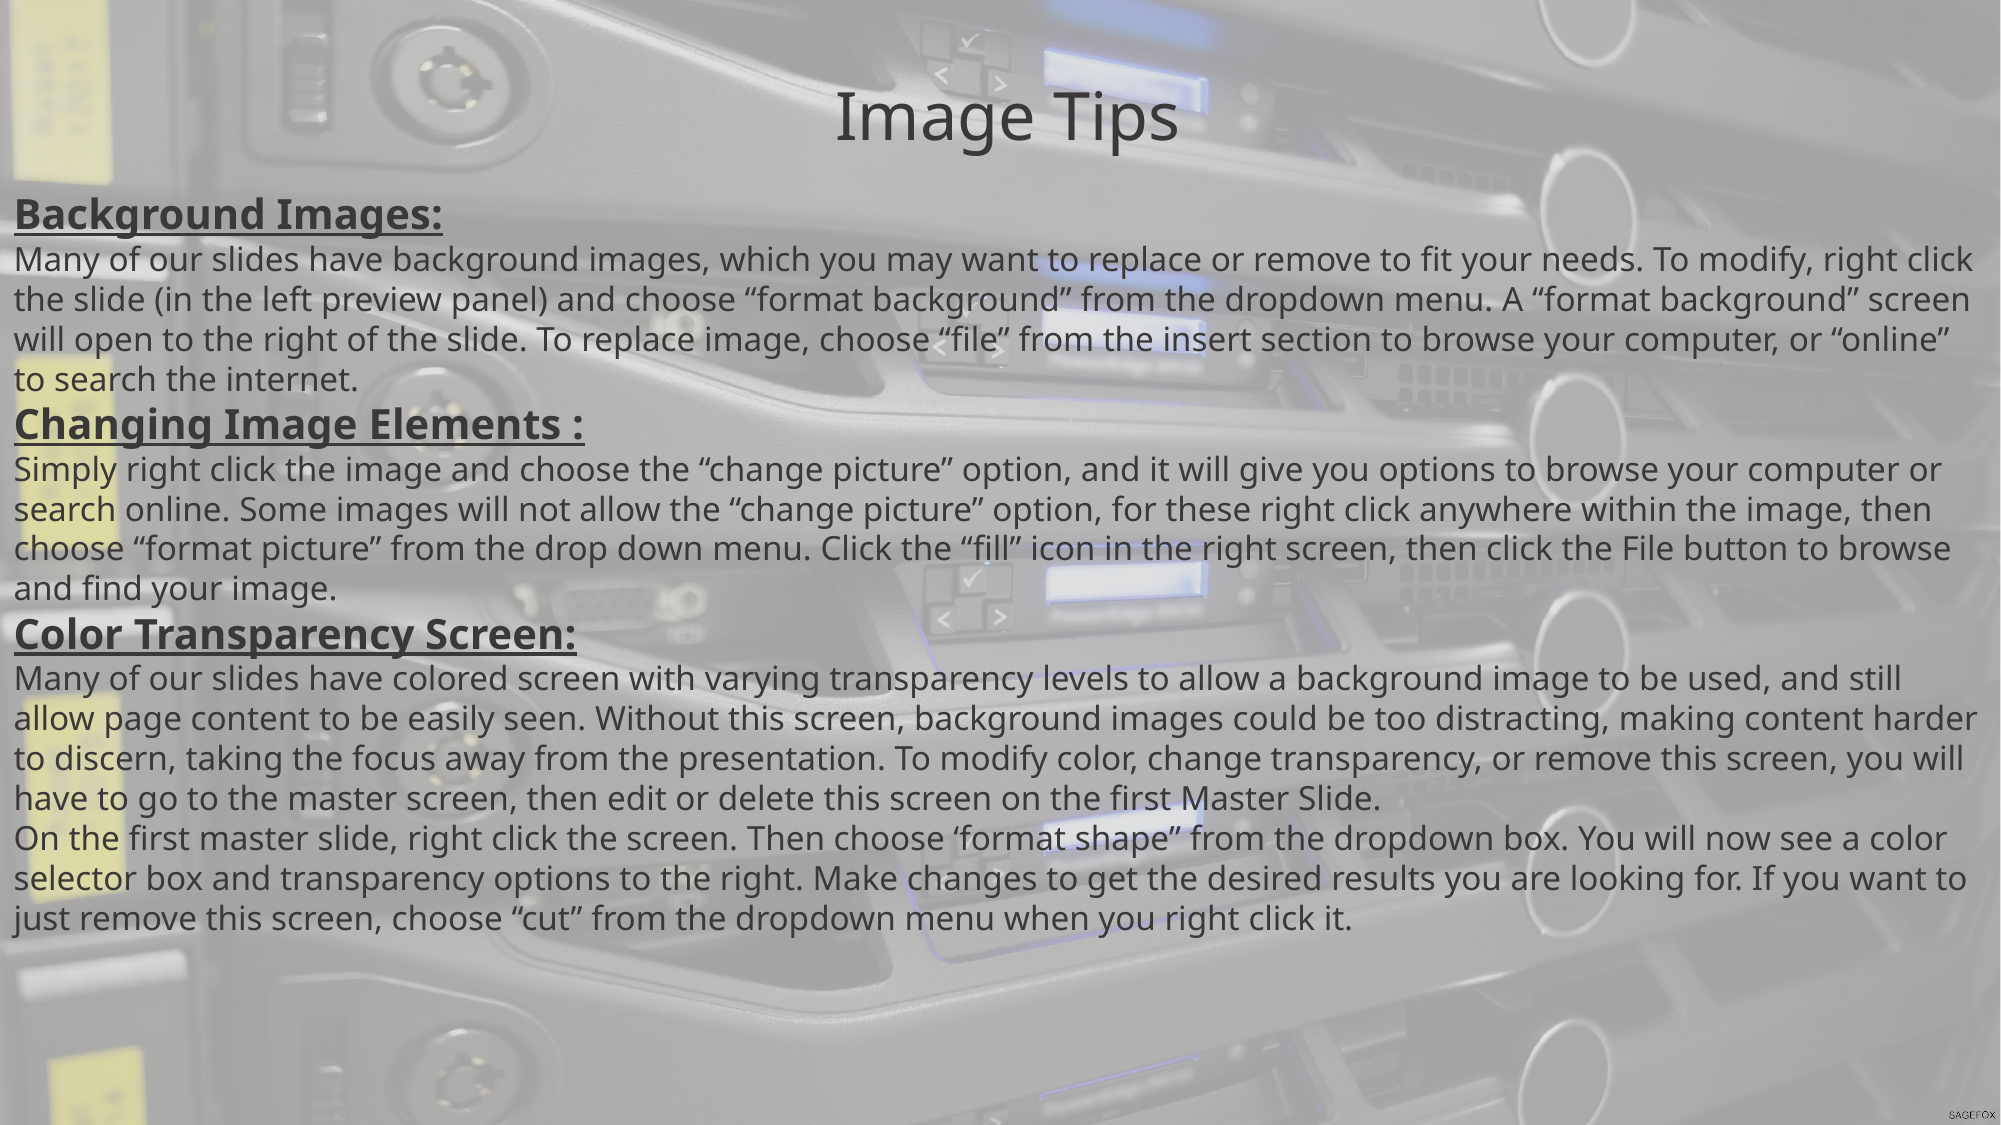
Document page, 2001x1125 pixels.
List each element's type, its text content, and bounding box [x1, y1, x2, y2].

title Image Tips [597, 59, 1420, 177]
text_box Background Images: Many of our slides have background images, which you may want to replace or remove to fit your needs. To modify, right click the slide (in the left preview panel) and choose “format background” from the dropdown menu. A “format background” screen will open to the right of the slide. To replace image, choose “file” from the insert section to browse your computer, or “online” to search the internet. Changing Image Elements : Simply right click the image and choose the “change picture” option, and it will give you options to browse your computer or search online. Some images will not allow the “change picture” option, for these right click anywhere within the image, then choose “format picture” from the drop down menu. Click the “fill” icon in the right screen, then click the File button to browse and find your image. Color Transparency Screen: Many of our slides have colored screen with varying transparency levels to allow a background image to be used, and still allow page content to be easily seen. Without this screen, background images could be too distracting, making content harder to discern, taking the focus away from the presentation. To modify color, change transparency, or remove this screen, you will have to go to the master screen, then edit or delete this screen on the first Master Slide. On the first master slide, right click the screen. Then choose ‘format shape” from the dropdown box. You will now see a color selector box and transparency options to the right. Make changes to get the desired results you are looking for. If you want to just remove this screen, choose “cut” from the dropdown menu when you right click it. [0, 0, 2000, 1125]
